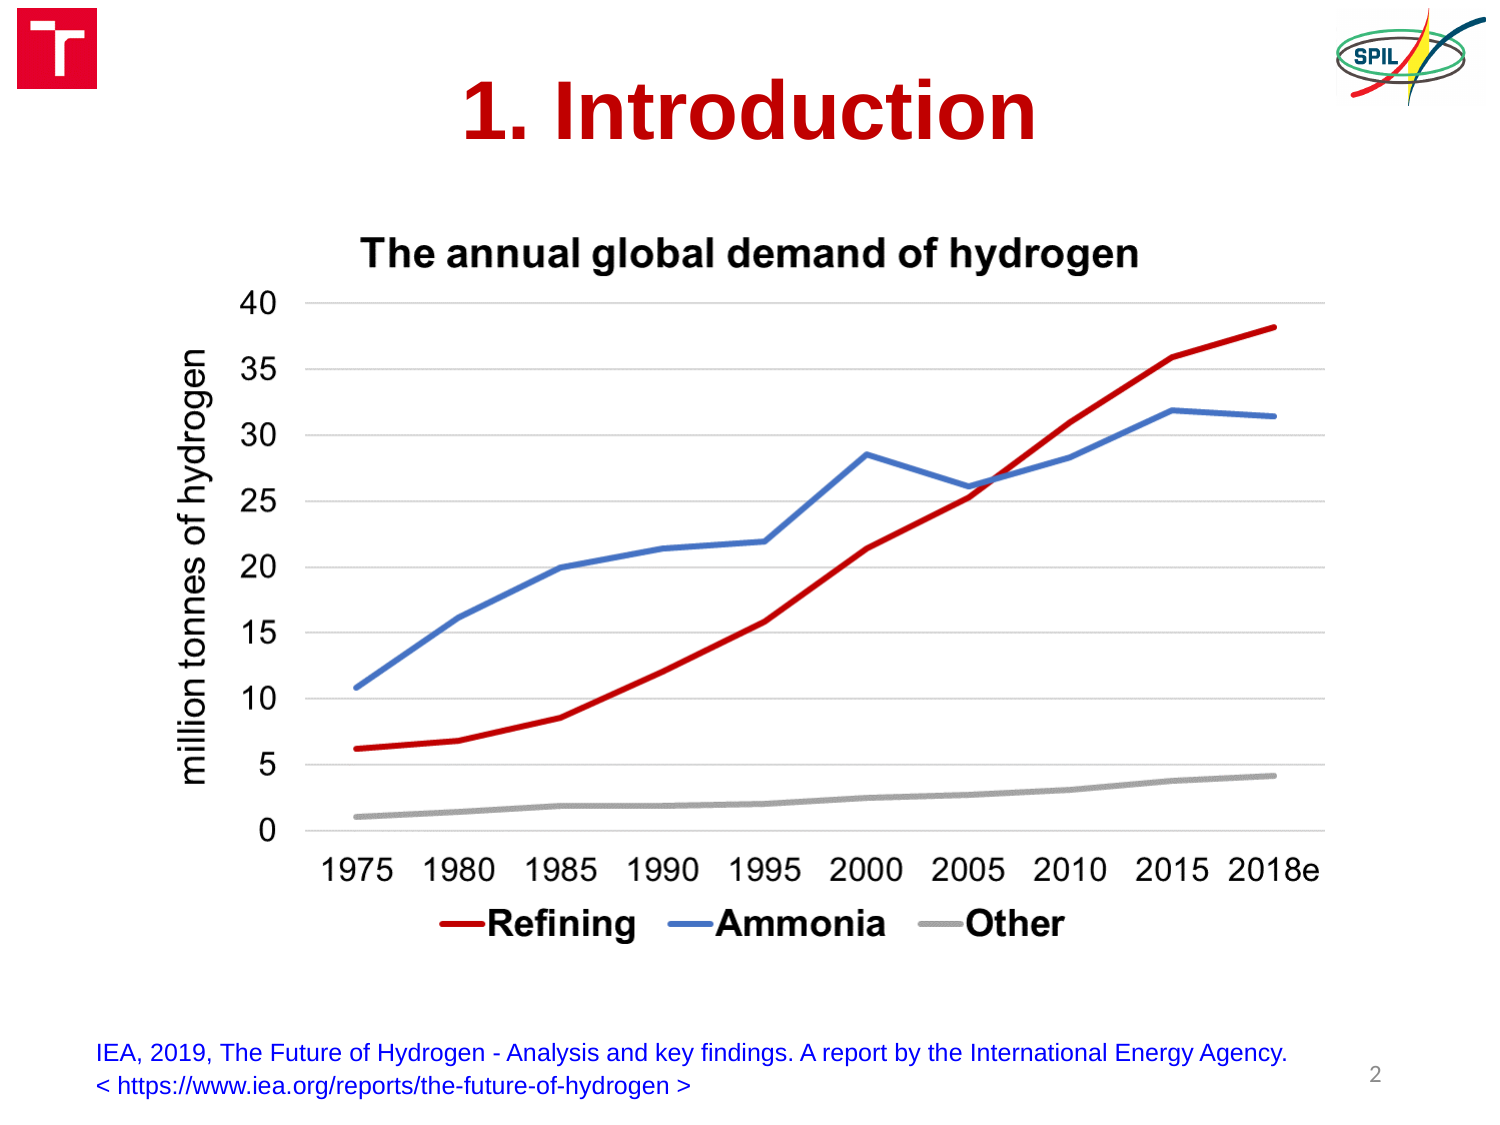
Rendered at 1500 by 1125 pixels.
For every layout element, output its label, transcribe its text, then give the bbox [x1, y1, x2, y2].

title 1. Introduction [103, 3, 1397, 222]
picture [152, 213, 1348, 964]
picture [1397, 8, 1486, 106]
text_box IEA, 2019, The Future of Hydrogen - Analysis and key findings. A report by the International Energy Agency. < https://www.iea.org/reports/the-future-of-hydrogen > [80, 1026, 1319, 1099]
picture [17, 8, 97, 89]
slide_number 2 [1059, 1042, 1397, 1103]
